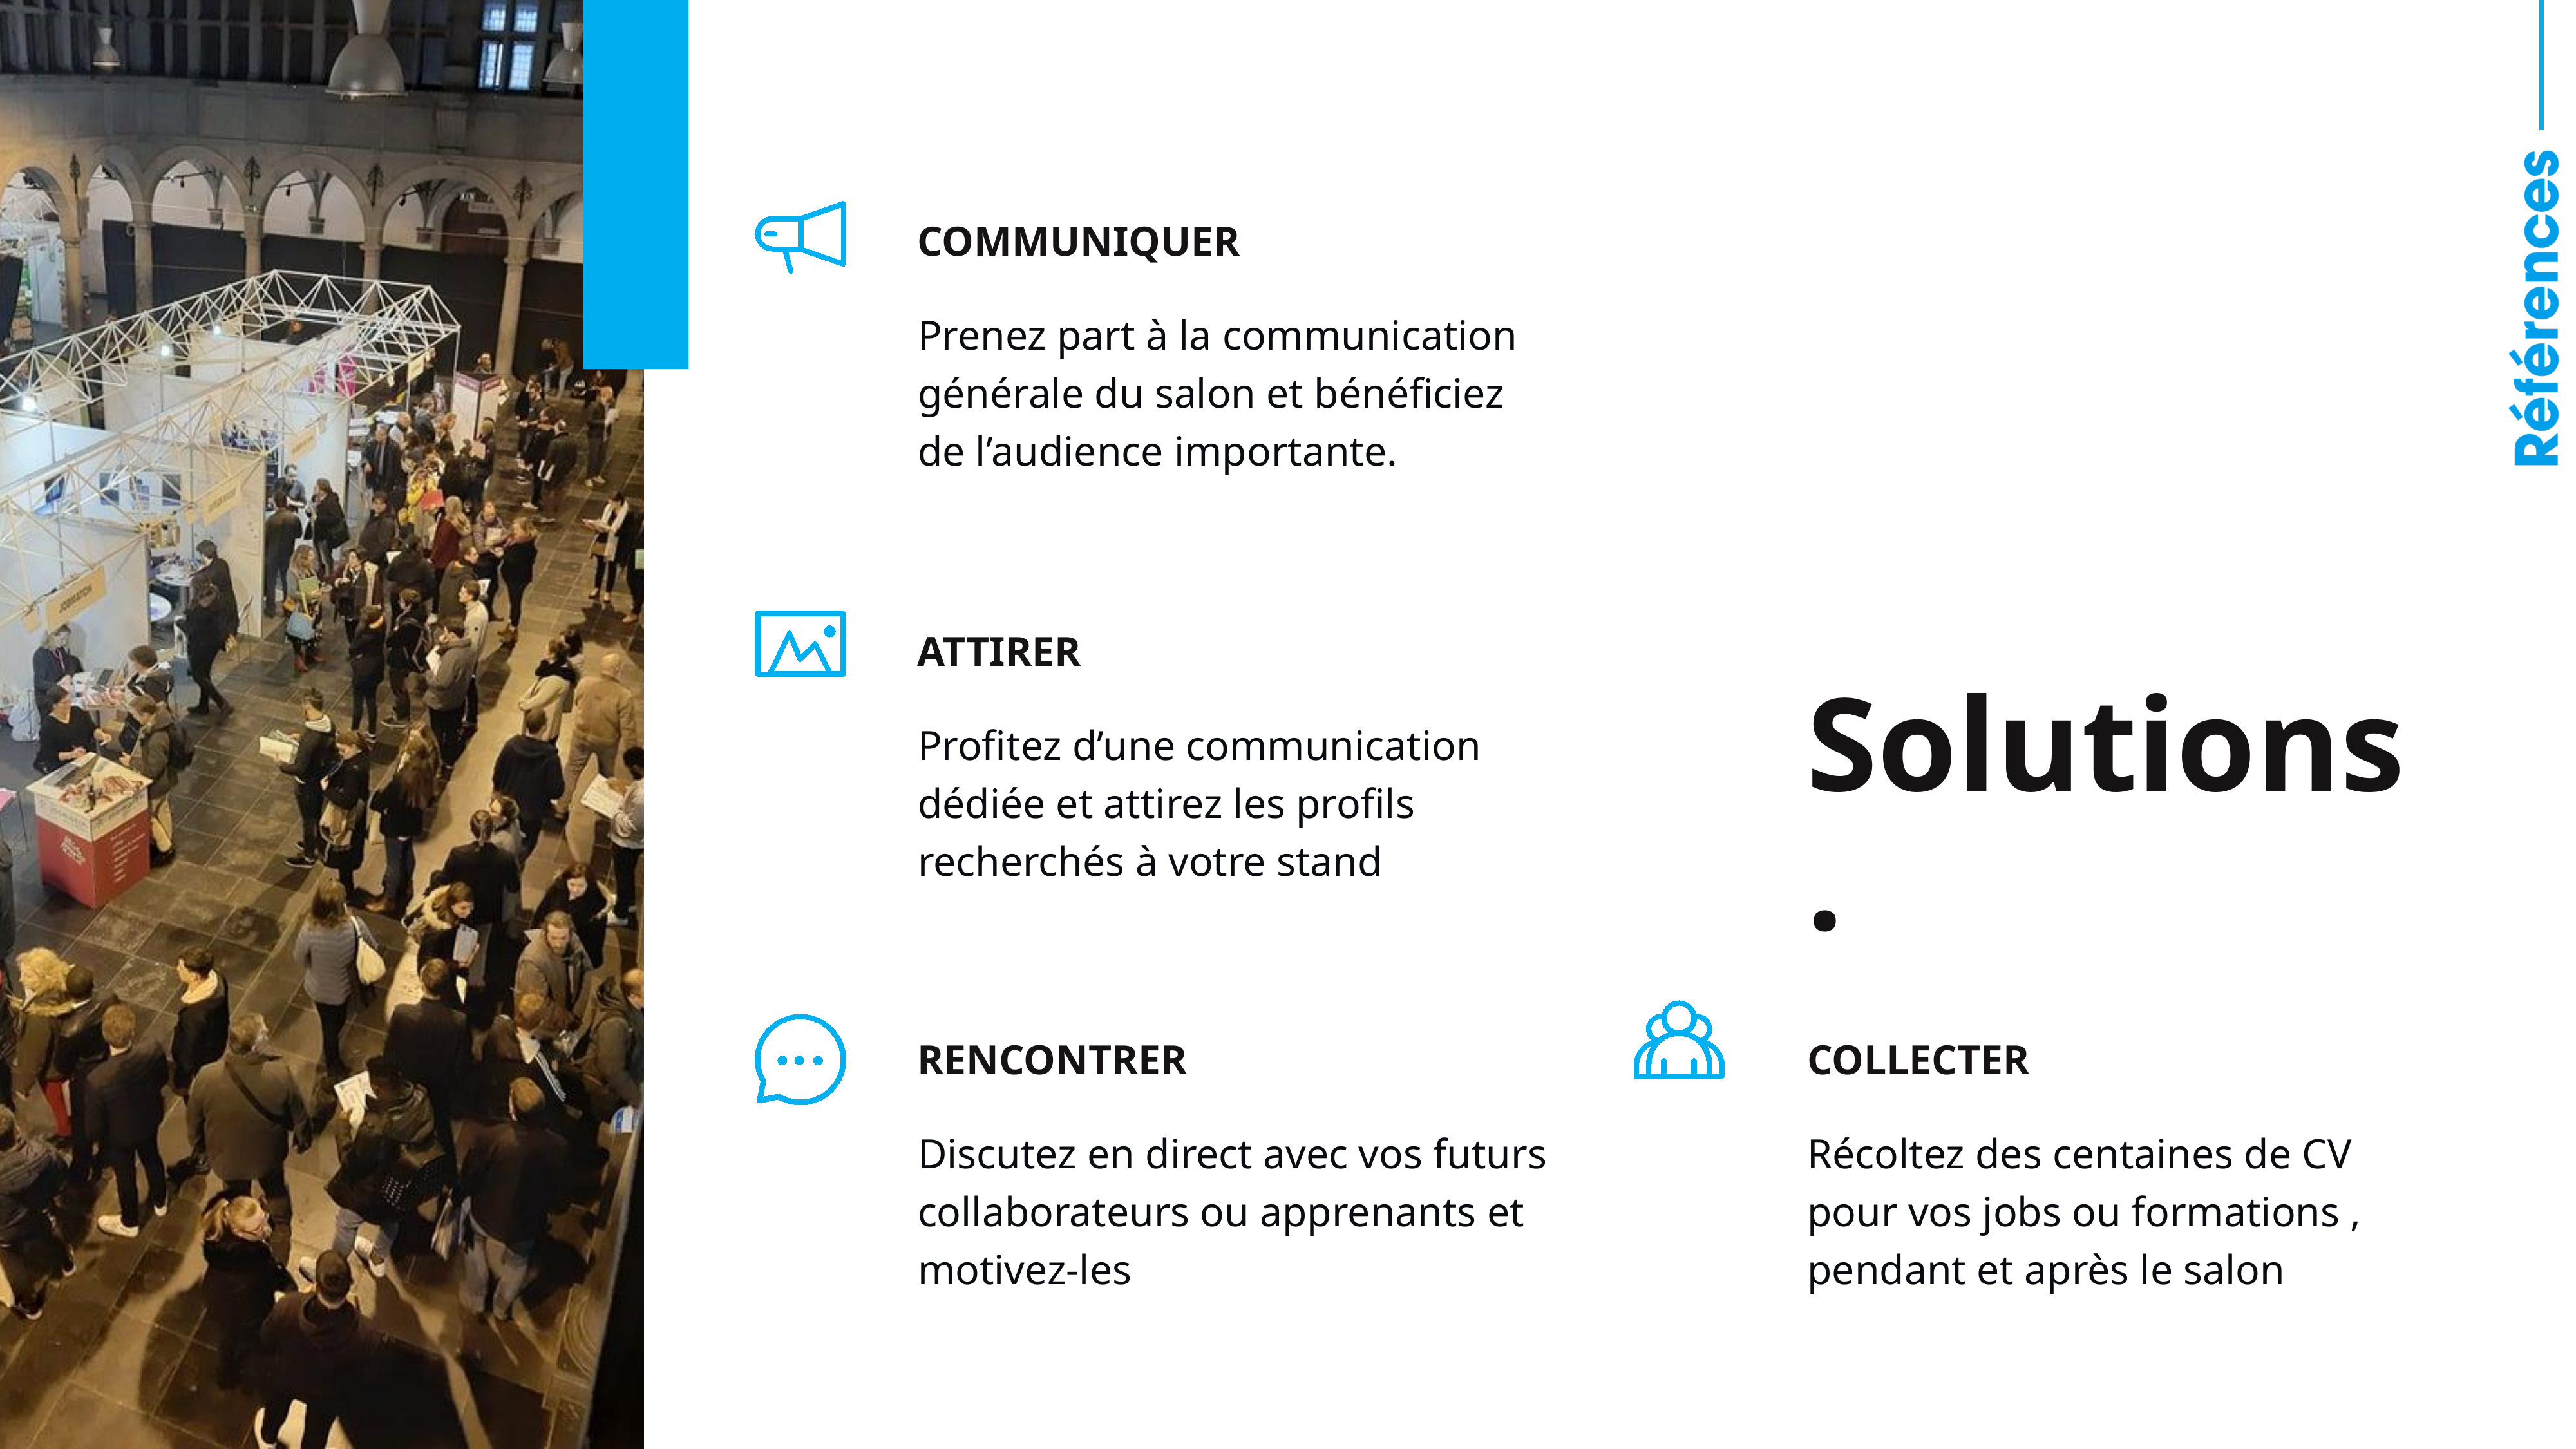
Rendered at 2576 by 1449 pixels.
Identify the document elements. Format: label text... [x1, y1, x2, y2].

text_box Prenez part à la communication générale du salon et bénéficiez de l’audience importante. [912, 295, 1557, 430]
picture [2376, 151, 2576, 465]
picture [2533, 189, 2538, 202]
text_box Solutions. [1802, 675, 2418, 840]
picture [2533, 408, 2538, 421]
text_box Profitez d’une communication dédiée et attirez les profils recherchés à votre stand [912, 705, 1557, 839]
text_box [755, 201, 846, 274]
text_box [755, 611, 846, 677]
text_box ATTIRER [912, 611, 1557, 705]
text_box RENCONTRER [912, 1019, 1557, 1113]
text_box [649, 0, 689, 370]
picture [0, 0, 645, 1449]
picture [2552, 151, 2559, 158]
picture [2524, 444, 2536, 455]
text_box [755, 1014, 846, 1105]
text_box [1634, 1000, 1725, 1079]
text_box COLLECTER [1802, 1019, 2447, 1113]
text_box Récoltez des centaines de CV pour vos jobs ou formations , pendant et après le salon [1802, 1113, 2447, 1248]
text_box Discutez en direct avec vos futurs collaborateurs ou apprenants et motivez-les [912, 1113, 1557, 1248]
text_box COMMUNIQUER [912, 201, 1557, 295]
picture [2533, 354, 2538, 366]
